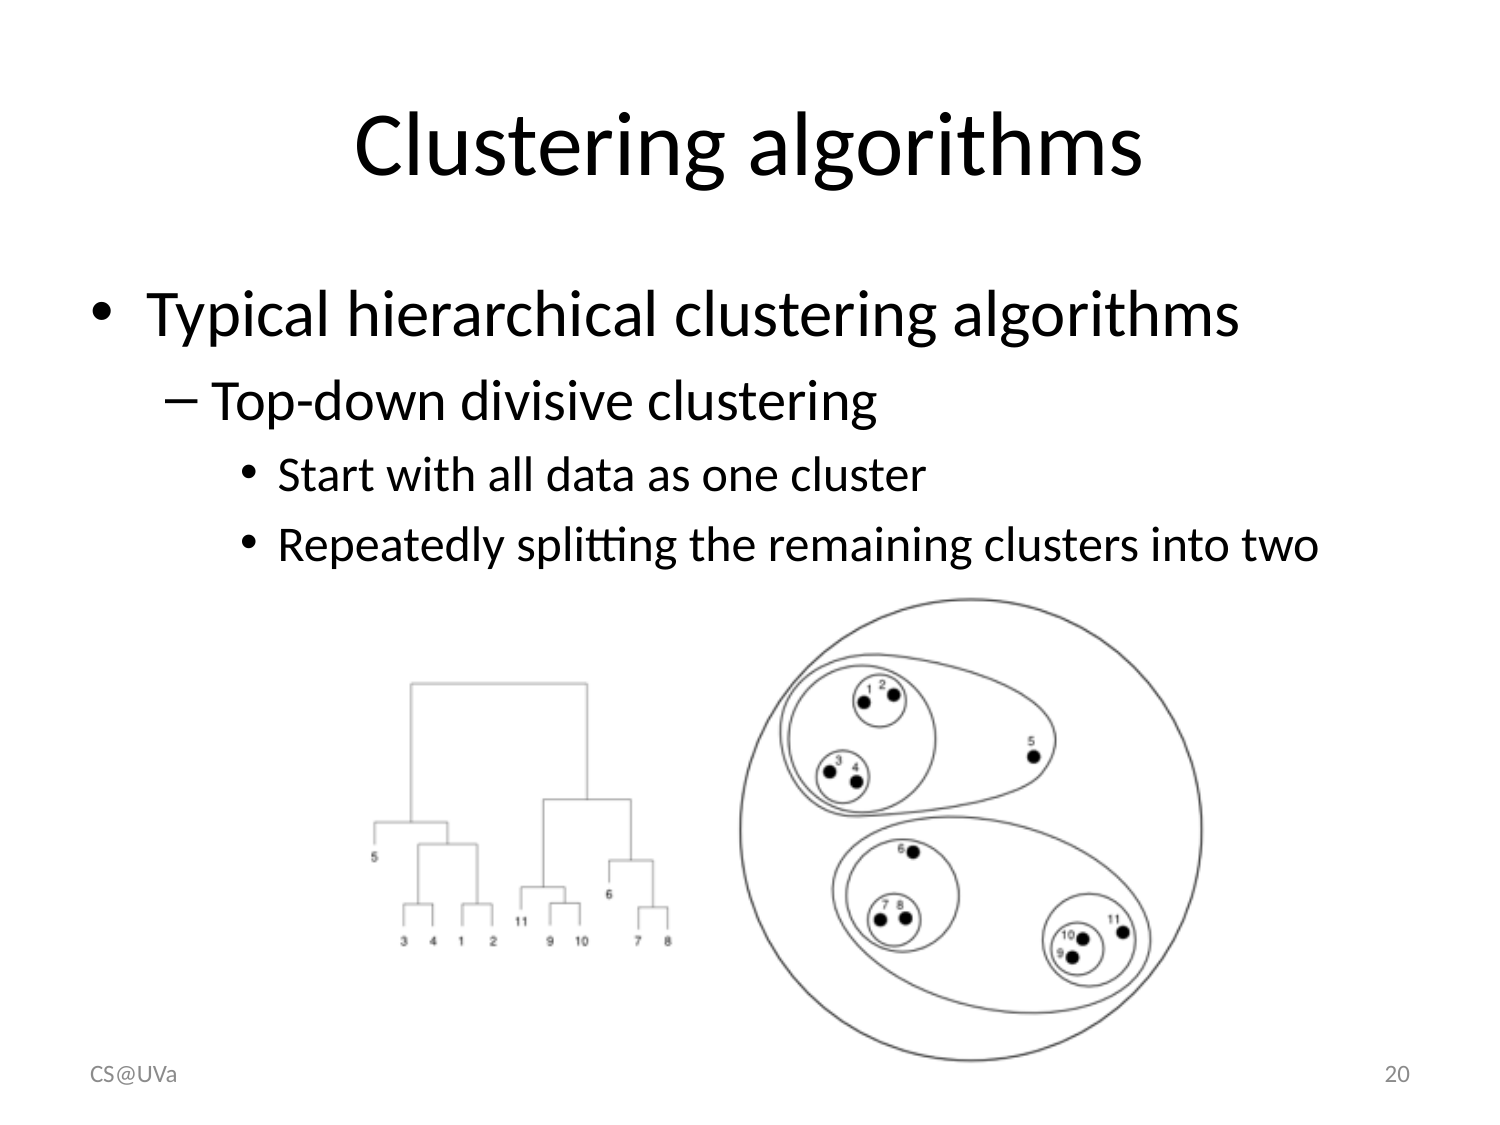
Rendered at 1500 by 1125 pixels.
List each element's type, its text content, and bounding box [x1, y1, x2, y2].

slide_number CS@UVa [75, 1042, 333, 1103]
list Typical hierarchical clustering algorithms Top-down divisive clustering Start with all data as one cluster Repeatedly splitting the remaining clusters into two [75, 262, 1425, 1005]
picture [338, 496, 1250, 1125]
title Clustering algorithms [75, 45, 1425, 233]
slide_number 20 [1254, 1042, 1425, 1103]
